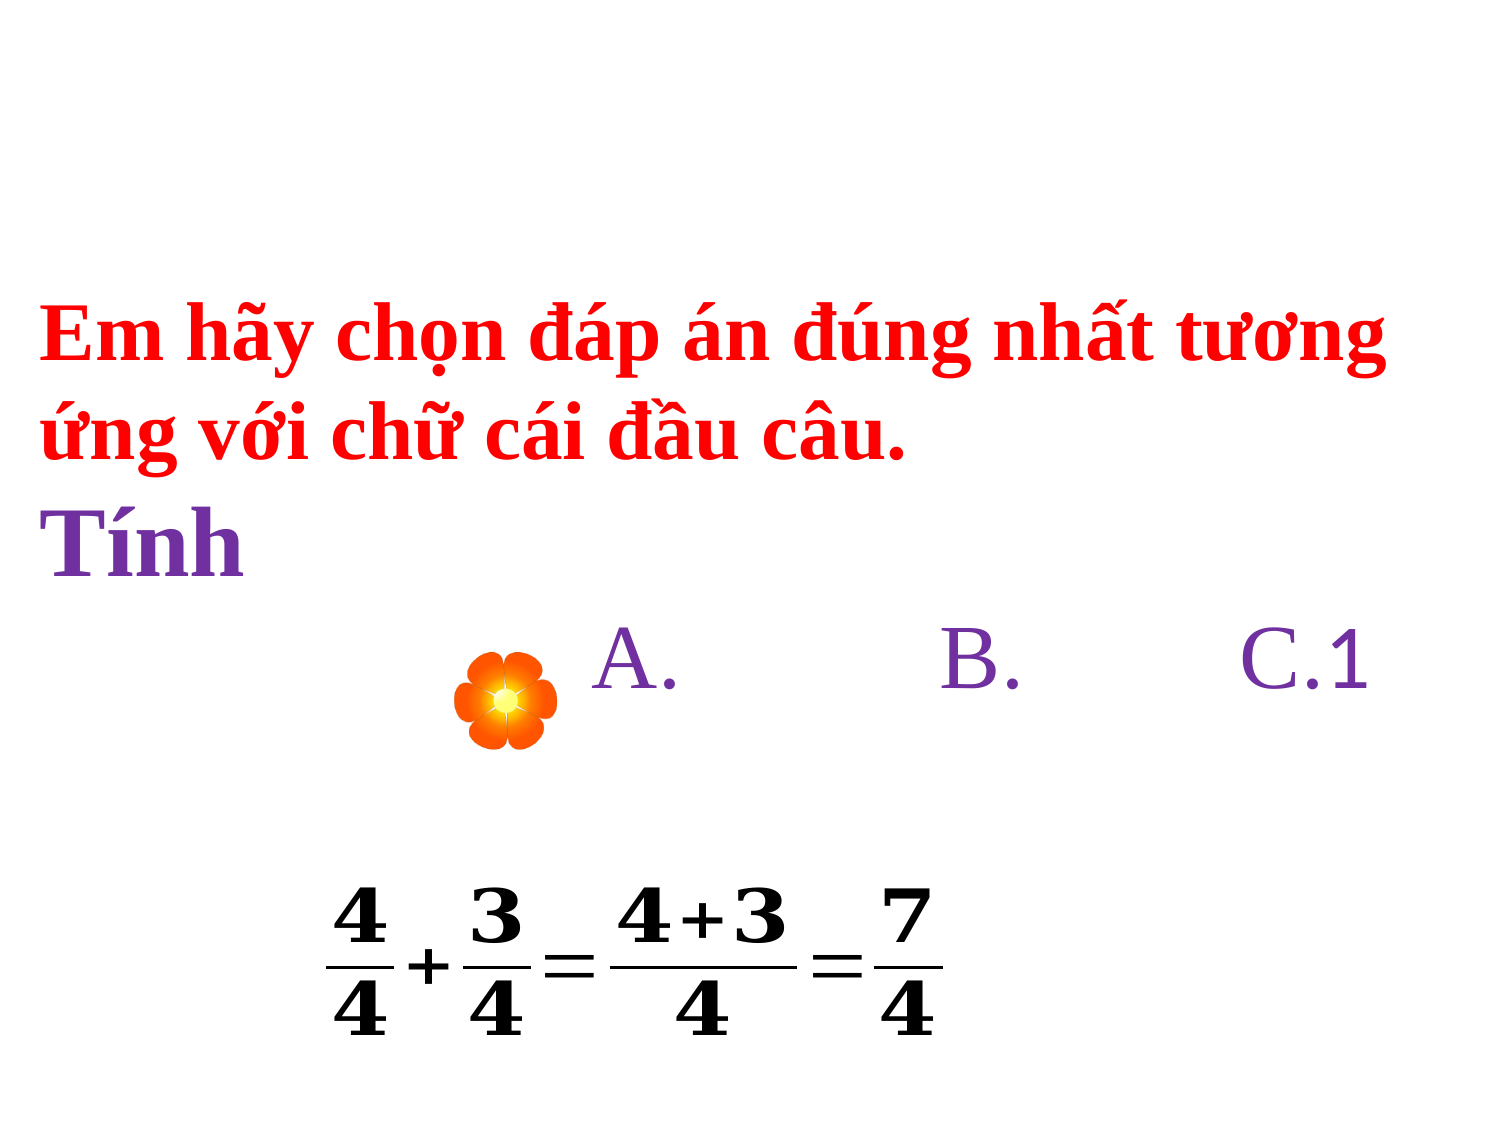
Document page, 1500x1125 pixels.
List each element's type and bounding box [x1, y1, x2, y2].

picture [449, 649, 559, 753]
